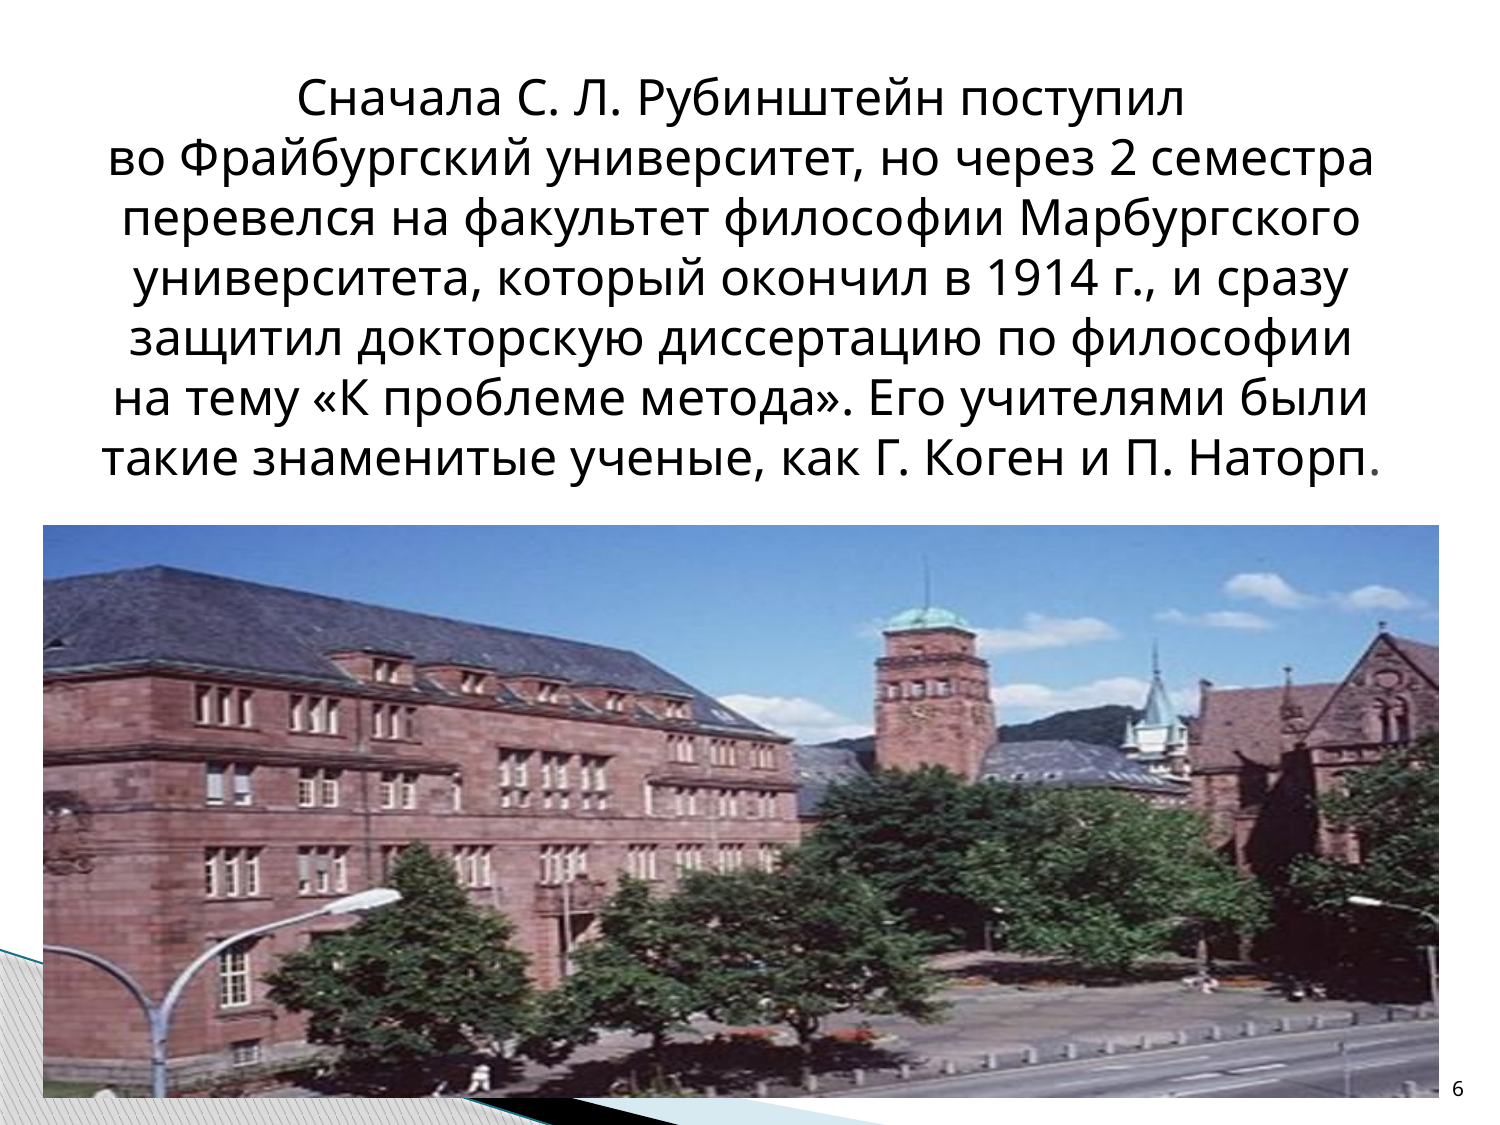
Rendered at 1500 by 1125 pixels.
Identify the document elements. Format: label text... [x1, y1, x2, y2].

picture [43, 524, 1439, 1099]
title Сначала С. Л. Рубинштейн поступил во Фрайбургский университет, но через 2 семестра перевелся на факультет философии Марбургского университета, который окончил в 1914 г., и сразу защитил докторскую диссертацию по философии на тему «К проблеме метода». Его учителями были такие знаменитые ученые, как Г. Коген и П. Наторп. [63, 0, 1421, 524]
slide_number 6 [1418, 1051, 1479, 1112]
